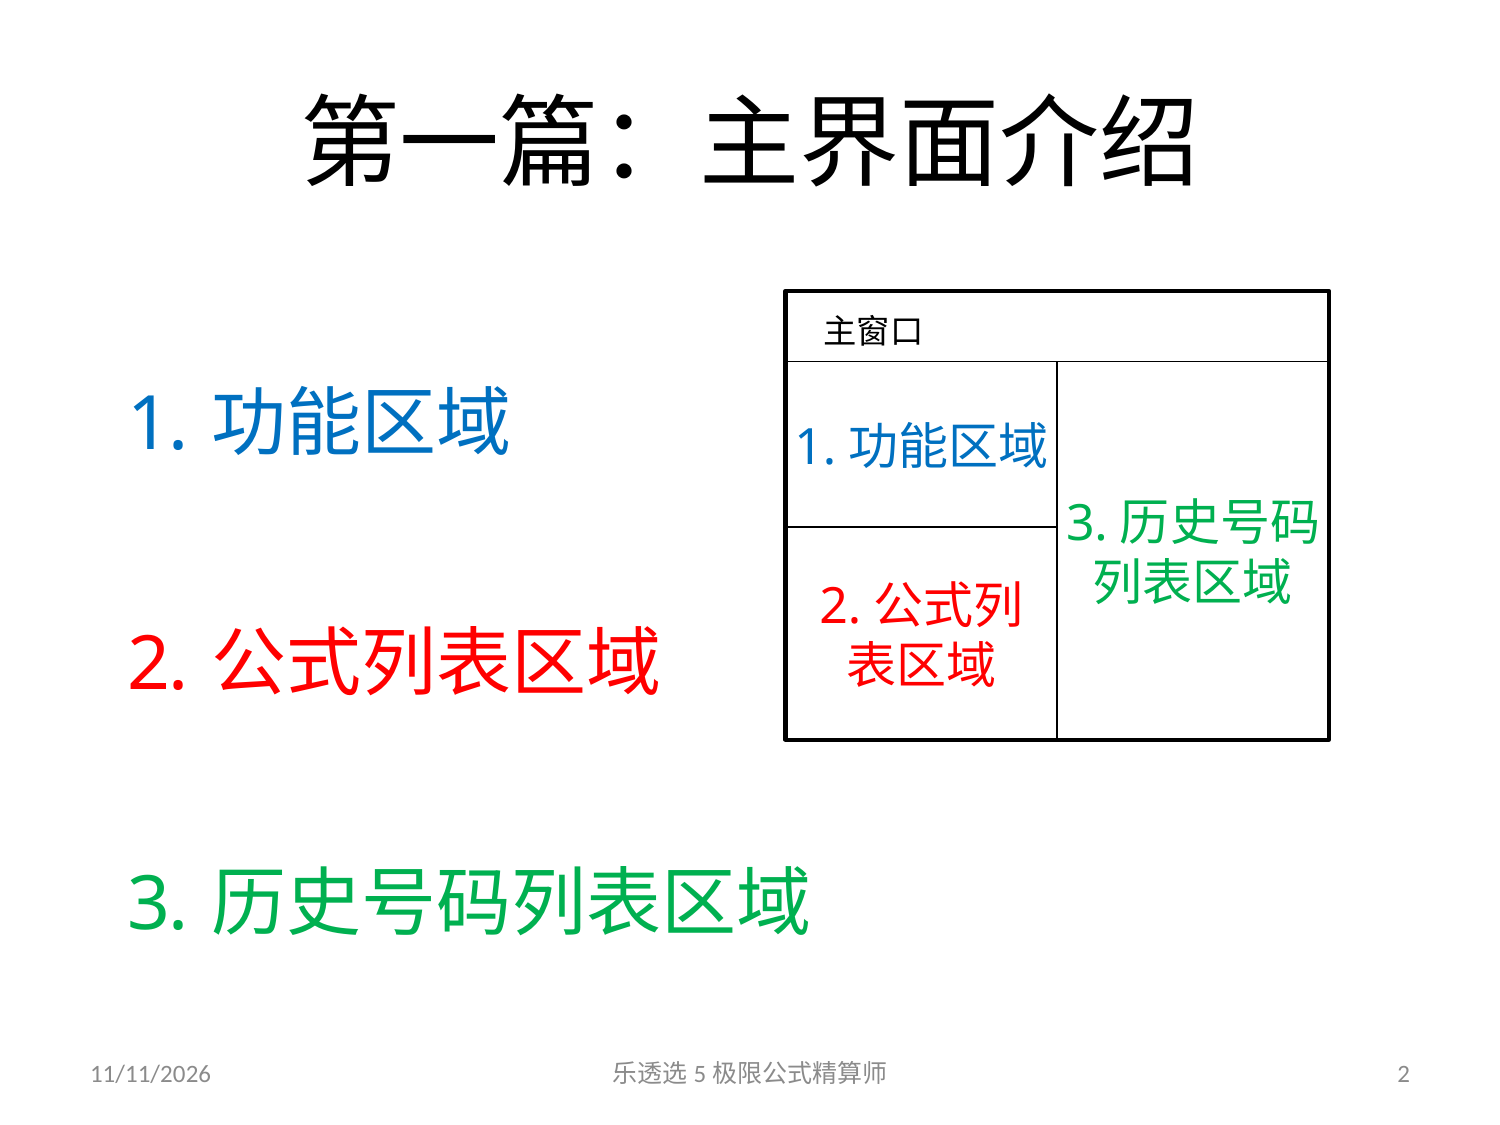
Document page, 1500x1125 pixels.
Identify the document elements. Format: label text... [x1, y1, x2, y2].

slide_number 2 [1074, 1042, 1425, 1103]
footer 乐透选5极限公式精算师 [512, 1042, 988, 1103]
text_box [783, 289, 1331, 742]
title 第一篇：主界面介绍 [75, 45, 1425, 233]
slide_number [75, 1042, 425, 1103]
text_box 主窗口 [809, 302, 1341, 358]
list 功能区域 公式列表区域 历史号码列表区域 [112, 231, 845, 986]
